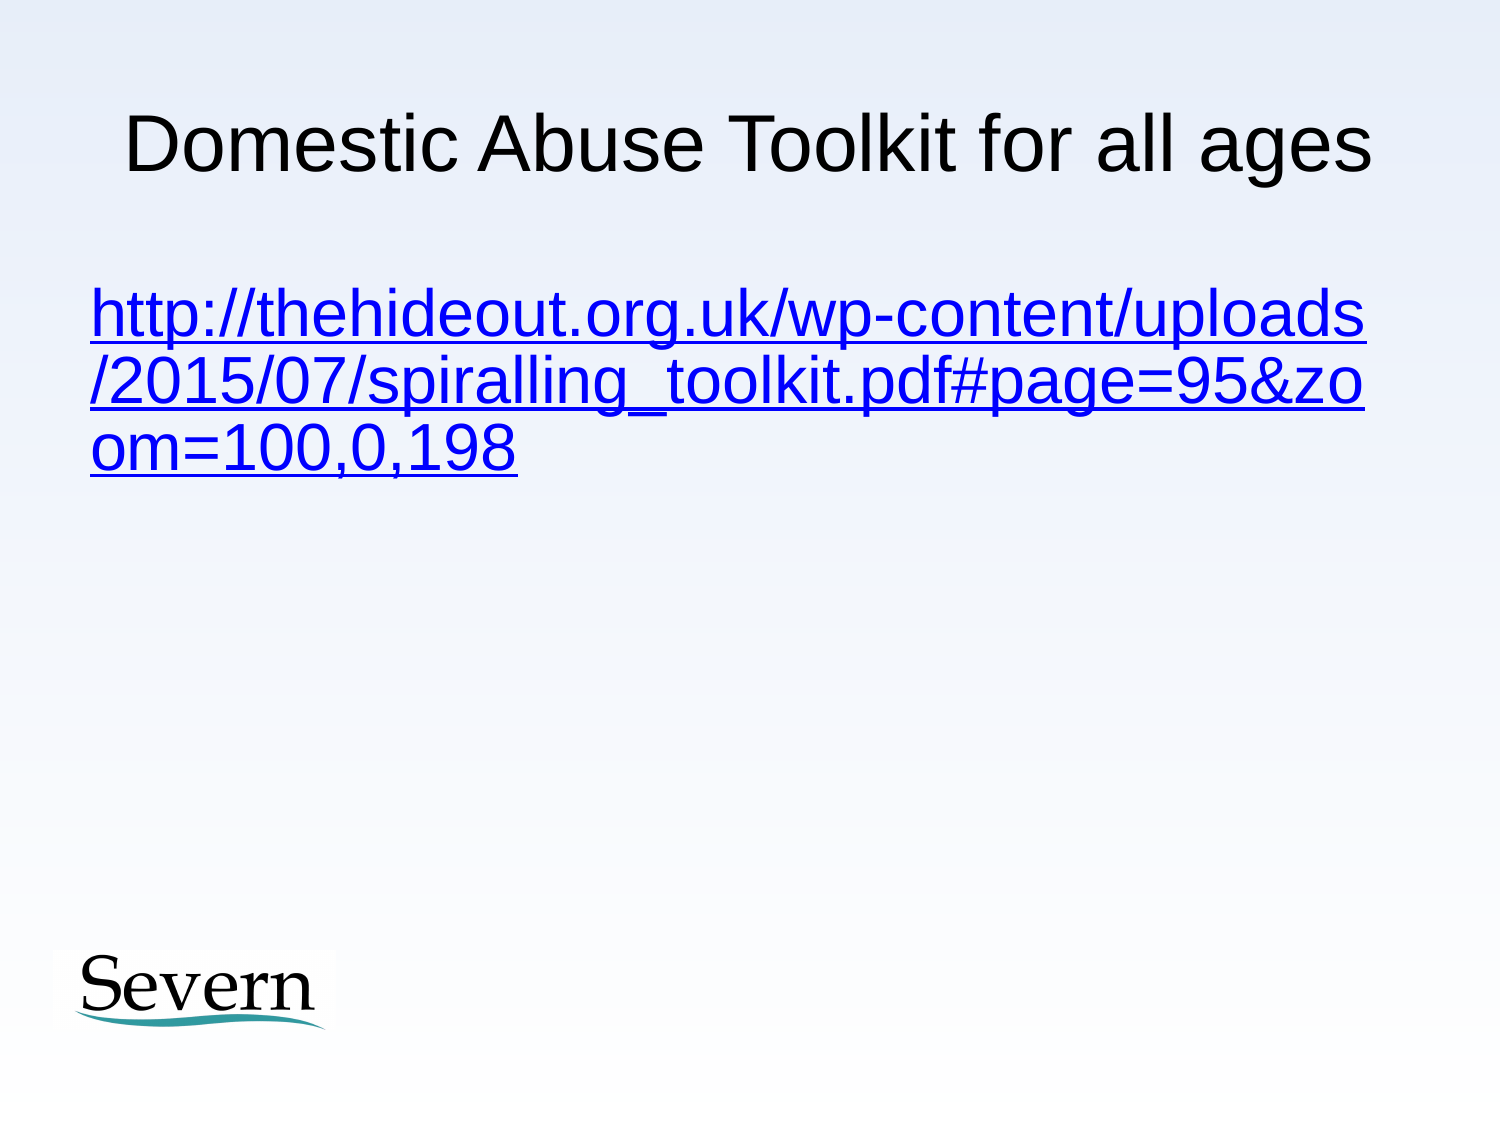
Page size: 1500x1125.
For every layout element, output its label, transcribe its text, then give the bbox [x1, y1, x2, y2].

picture [53, 950, 336, 1030]
list http://thehideout.org.uk/wp-content/uploads/2015/07/spiralling_toolkit.pdf#page=95&zoom=100,0,198 [75, 262, 1388, 894]
title Domestic Abuse Toolkit for all ages [75, 45, 1425, 233]
